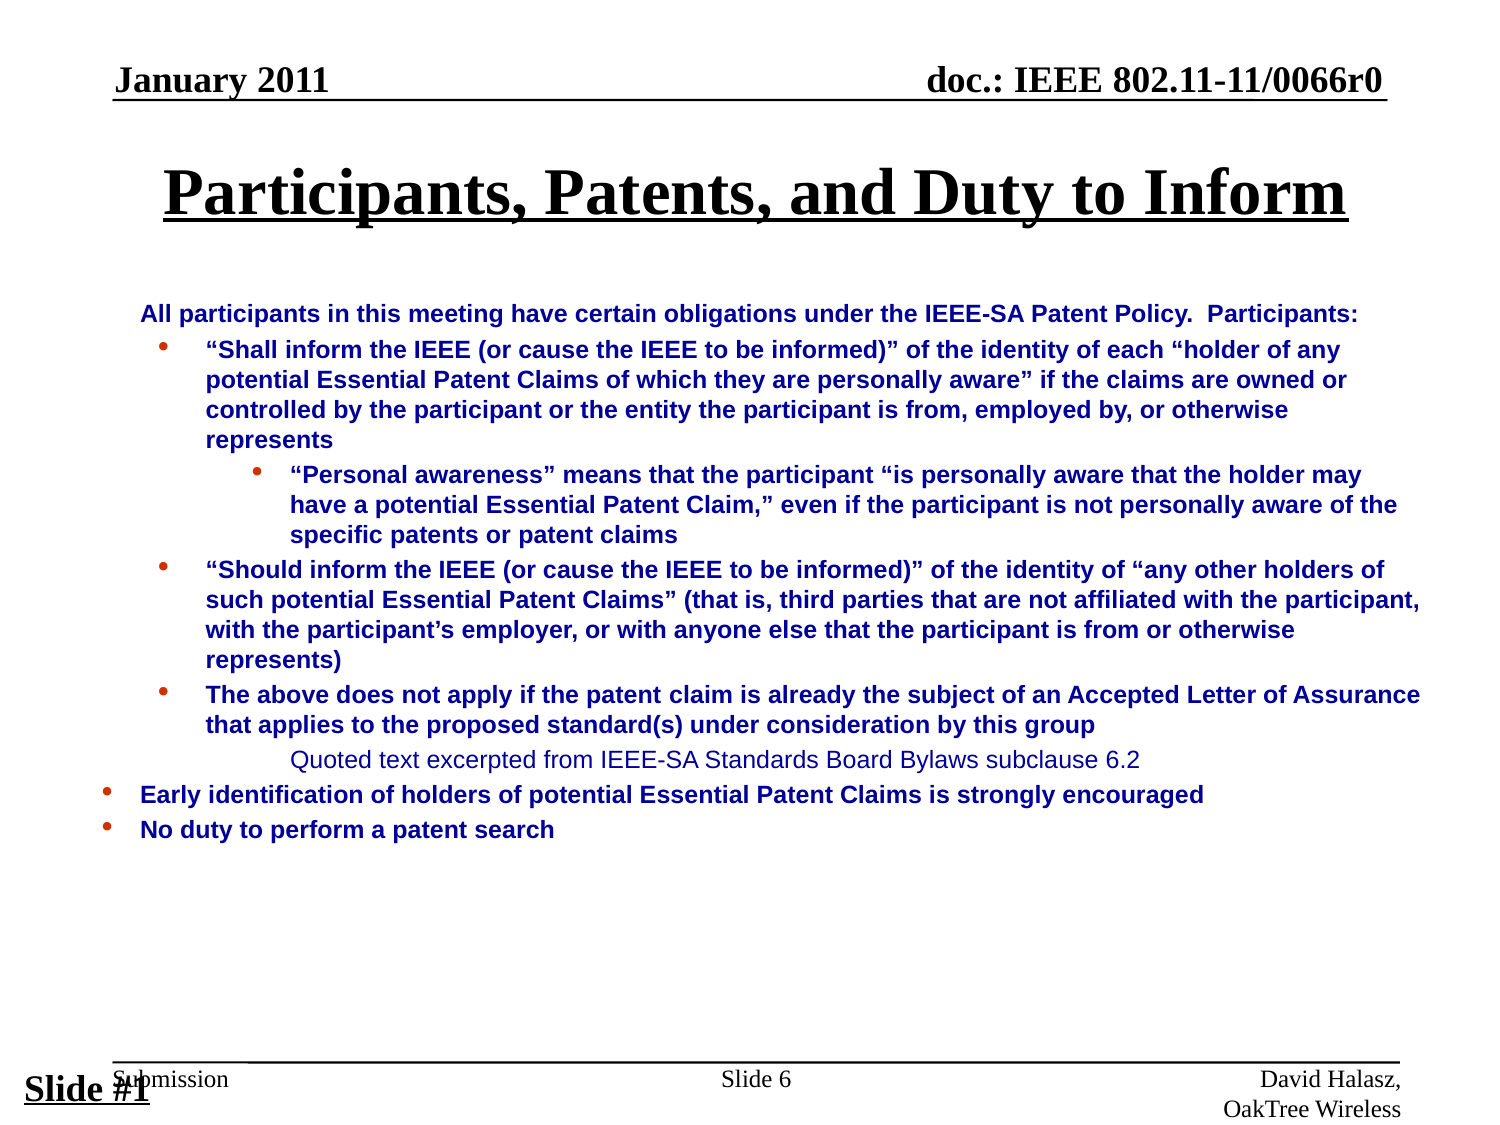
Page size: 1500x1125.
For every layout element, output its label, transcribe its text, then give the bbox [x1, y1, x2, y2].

footer David Halasz, OakTree Wireless [1185, 1061, 1402, 1093]
text_box Slide #1 [9, 1056, 166, 1116]
slide_number Slide 6 [712, 1061, 800, 1093]
text_box All participants in this meeting have certain obligations under the IEEE-SA Patent Policy. Participants: “Shall inform the IEEE (or cause the IEEE to be informed)” of the identity of each “holder of any potential Essential Patent Claims of which they are personally aware” if the claims are owned or controlled by the participant or the entity the participant is from, employed by, or otherwise represents “Personal awareness” means that the participant “is personally aware that the holder may have a potential Essential Patent Claim,” even if the participant is not personally aware of the specific patents or patent claims “Should inform the IEEE (or cause the IEEE to be informed)” of the identity of “any other holders of such potential Essential Patent Claims” (that is, third parties that are not affiliated with the participant, with the participant’s employer, or with anyone else that the participant is from or otherwise represents) The above does not apply if the patent claim is already the subject of an Accepted Letter of Assurance that applies to the proposed standard(s) under consideration by this group Quoted text excerpted from IEEE-SA Standards Board Bylaws subclause 6.2 Early identification of holders of potential Essential Patent Claims is strongly encouraged No duty to perform a patent search [87, 262, 1438, 913]
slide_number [114, 54, 333, 101]
title Participants, Patents, and Duty to Inform [62, 137, 1451, 238]
text_box [87, 37, 1438, 163]
